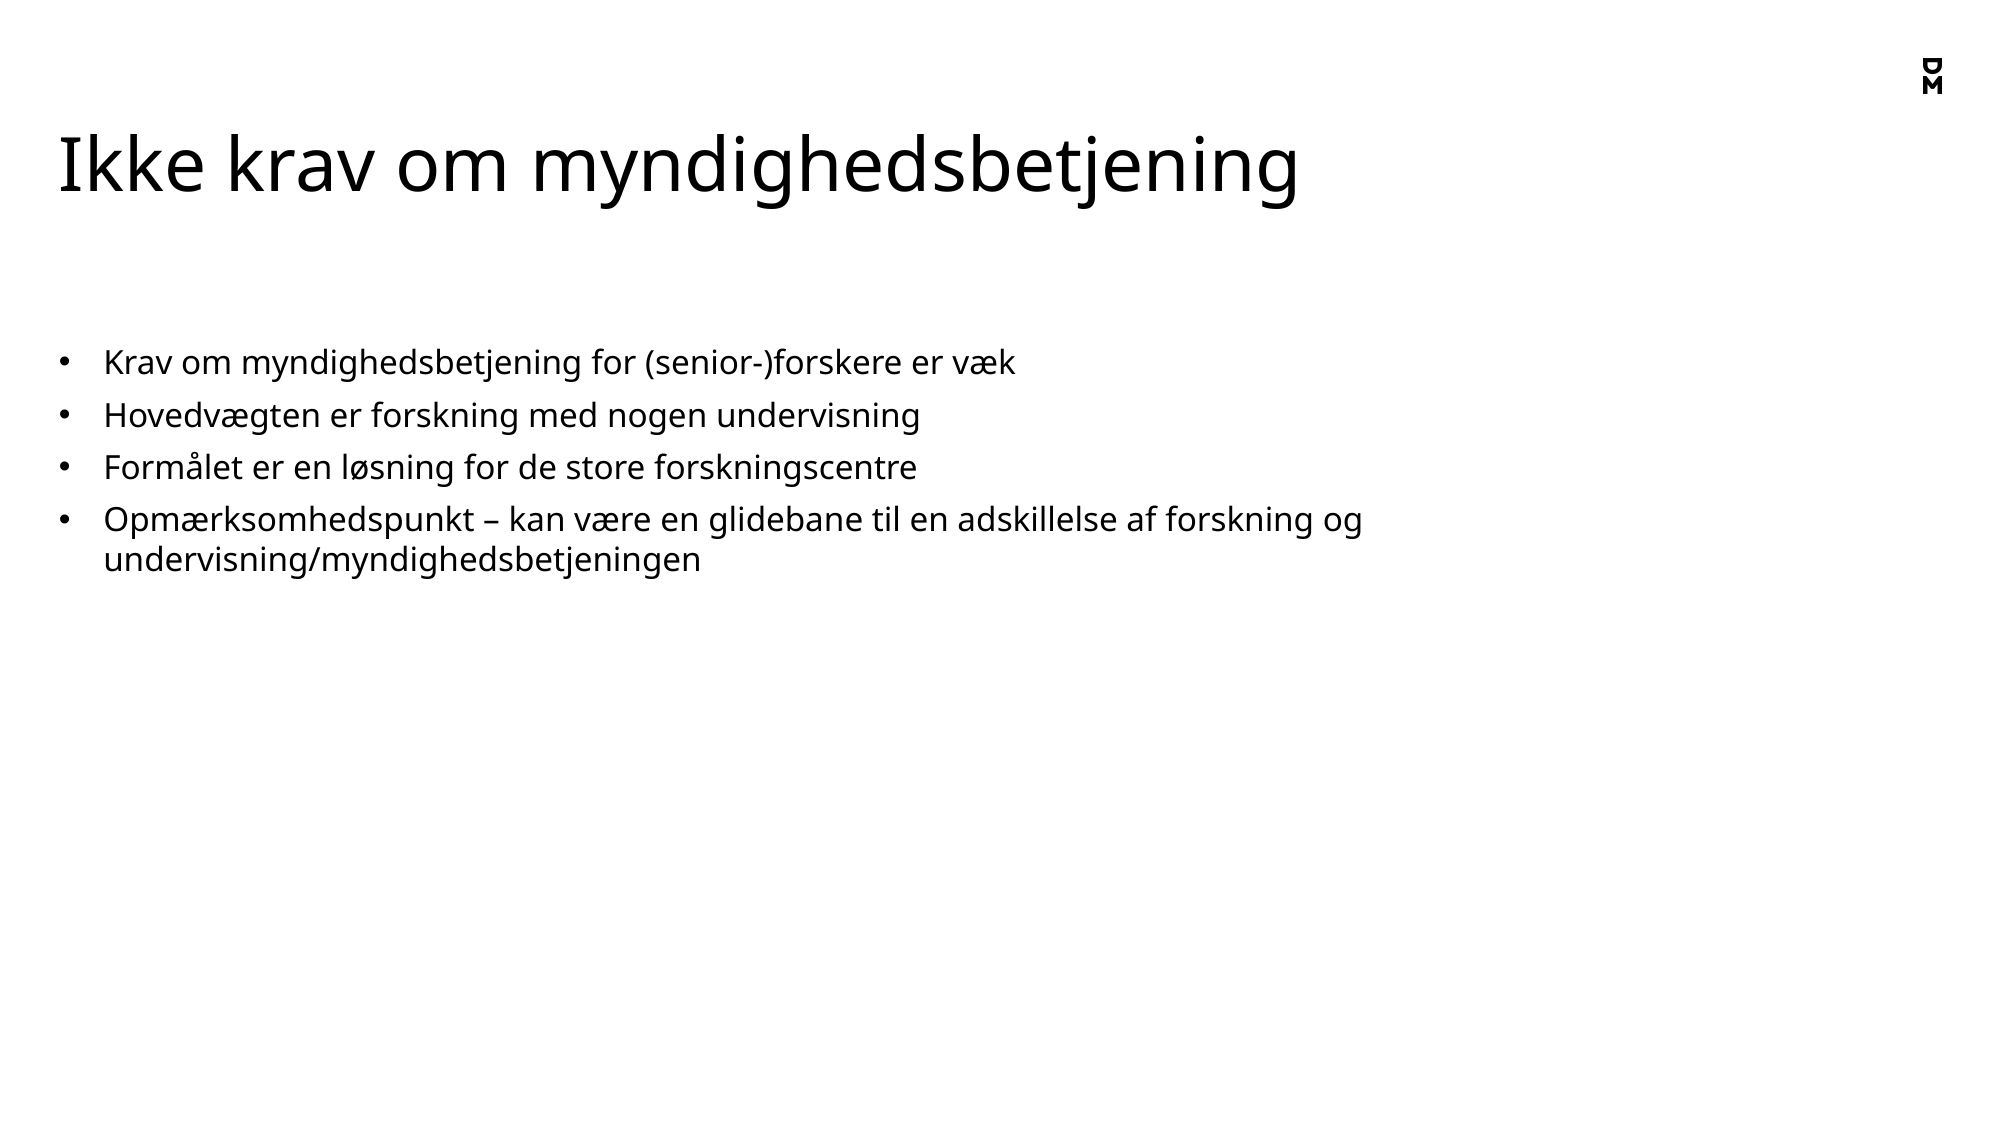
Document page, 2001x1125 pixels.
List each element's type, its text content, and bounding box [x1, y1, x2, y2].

title Ikke krav om myndighedsbetjening [59, 131, 1942, 341]
list Krav om myndighedsbetjening for (senior-)forskere er væk Hovedvægten er forskning med nogen undervisning Formålet er en løsning for de store forskningscentre Opmærksomhedspunkt – kan være en glidebane til en adskillelse af forskning og undervisning/myndighedsbetjeningen [59, 341, 1942, 1007]
picture [1923, 58, 1942, 94]
